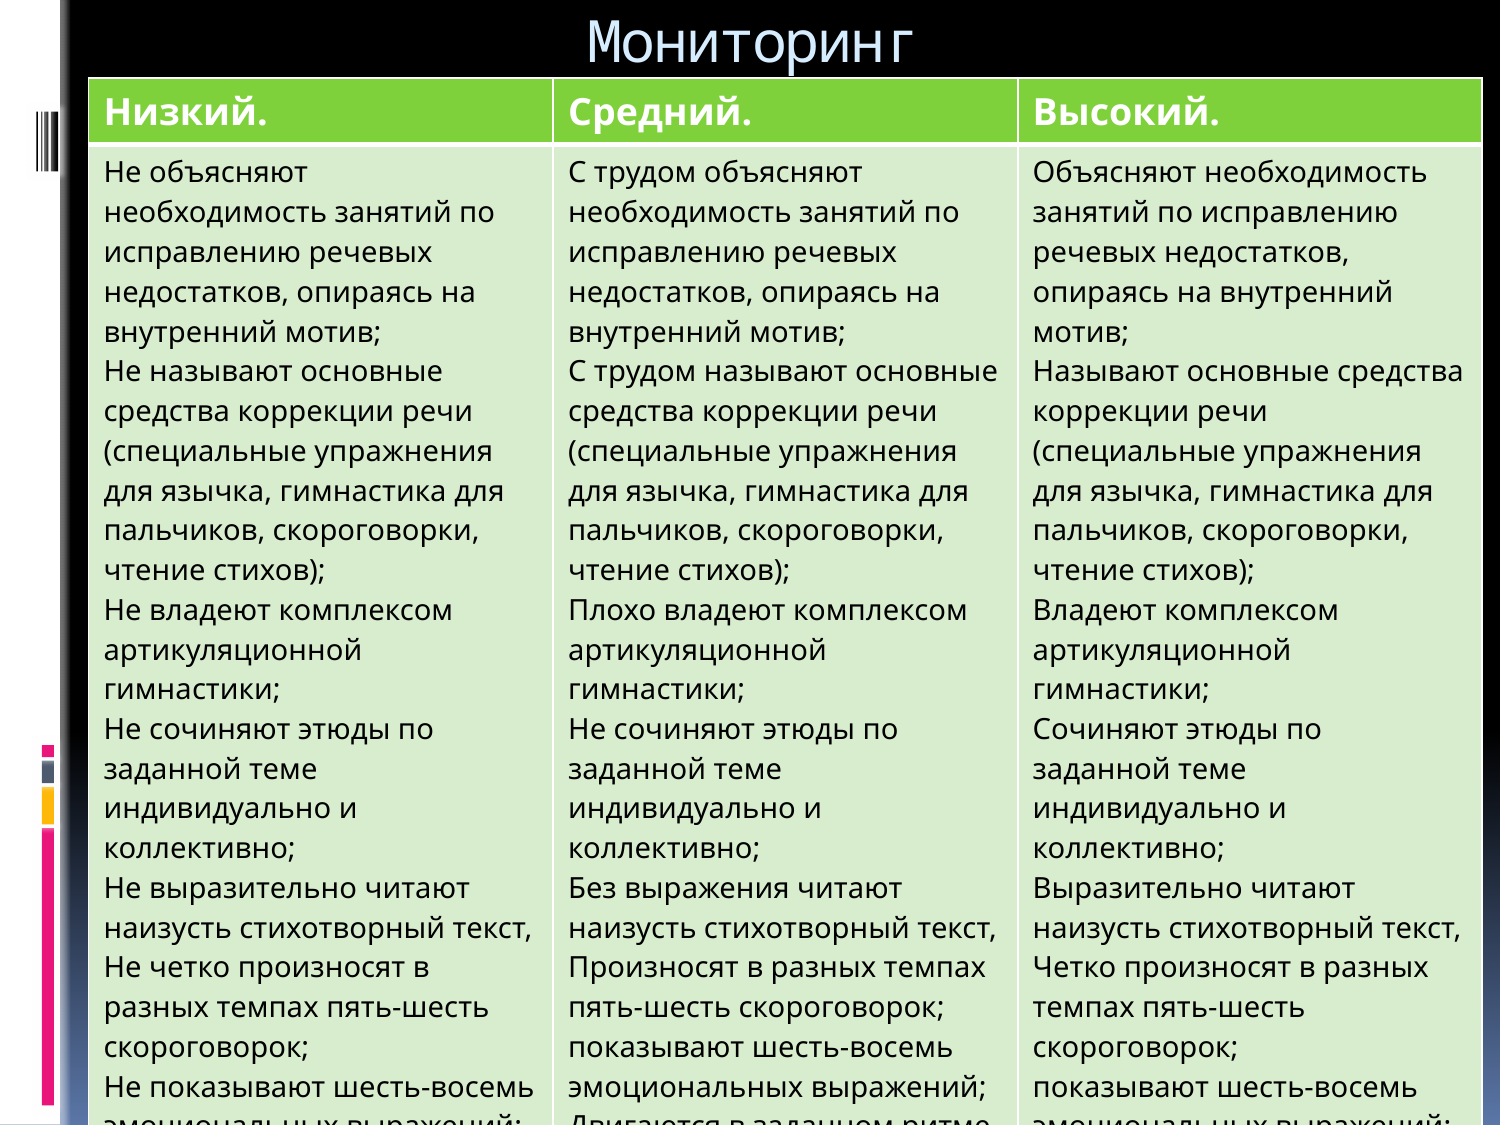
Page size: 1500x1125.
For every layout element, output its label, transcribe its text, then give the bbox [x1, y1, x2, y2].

table_cell Не объясняют необходимость занятий по исправлению речевых недостатков, опираясь на внутренний мотив; Не называют основные средства коррекции речи (специальные упражнения для язычка, гимнастика для пальчиков, скороговорки, чтение стихов); Не владеют комплексом артикуляционной гимнастики; Не сочиняют этюды по заданной теме индивидуально и коллективно; Не выразительно читают наизусть стихотворный текст, Не четко произносят в разных темпах пять-шесть скороговорок; Не показывают шесть-восемь эмоциональных выражений; Не двигаются в заданном ритме и не передают его по цепочке; Не создают пластические импровизации под музыку различного характера; Не умеют держаться на сцене уверенно, свободно выполняя простейшие действия. [89, 147, 552, 1125]
table_cell С трудом объясняют необходимость занятий по исправлению речевых недостатков, опираясь на внутренний мотив; С трудом называют основные средства коррекции речи (специальные упражнения для язычка, гимнастика для пальчиков, скороговорки, чтение стихов); Плохо владеют комплексом артикуляционной гимнастики; Не сочиняют этюды по заданной теме индивидуально и коллективно; Без выражения читают наизусть стихотворный текст, Произносят в разных темпах пять-шесть скороговорок; показывают шесть-восемь эмоциональных выражений; Двигаются в заданном ритме и передают его по цепочке; С трудом создают пластические импровизации под музыку различного характера; Умеют держаться на сцене выполняя простейшие действия. [554, 147, 1017, 1125]
table_header Низкий. [89, 79, 552, 142]
table_cell Объясняют необходимость занятий по исправлению речевых недостатков, опираясь на внутренний мотив; Называют основные средства коррекции речи (специальные упражнения для язычка, гимнастика для пальчиков, скороговорки, чтение стихов); Владеют комплексом артикуляционной гимнастики; Сочиняют этюды по заданной теме индивидуально и коллективно; Выразительно читают наизусть стихотворный текст, Четко произносят в разных темпах пять-шесть скороговорок; показывают шесть-восемь эмоциональных выражений; Двигаются в заданном ритме и передают его по цепочке; Создают пластические импровизации под музыку различного характера; Умеют держаться на сцене уверенно, свободно выполняя простейшие действия. [1019, 147, 1481, 1125]
table_header Средний. [554, 79, 1017, 142]
title Мониторинг [572, 0, 999, 77]
table_header Высокий. [1019, 79, 1481, 142]
